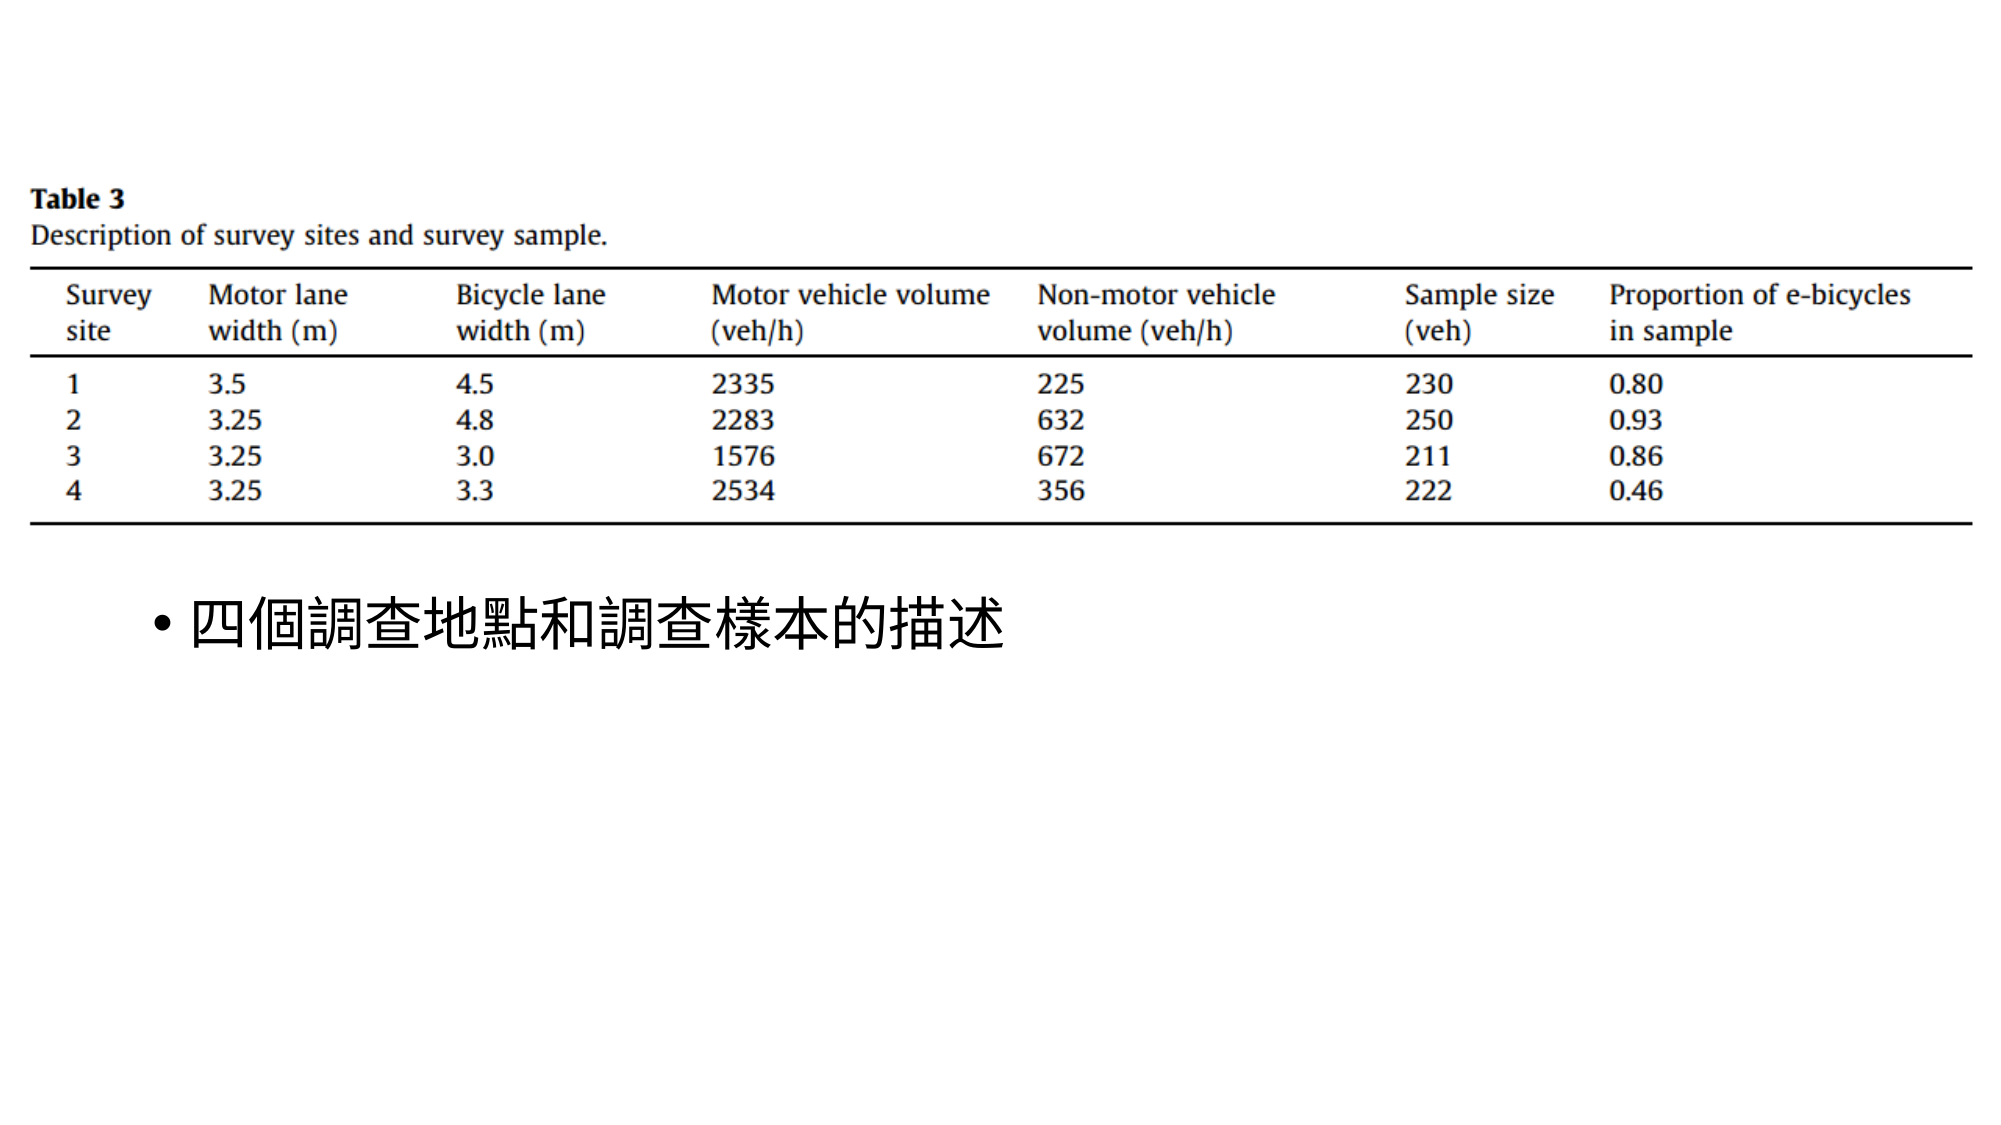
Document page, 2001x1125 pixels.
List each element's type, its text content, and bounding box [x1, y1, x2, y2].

picture [20, 176, 1979, 538]
list 四個調查地點和調查樣本的描述 [137, 587, 1863, 1014]
